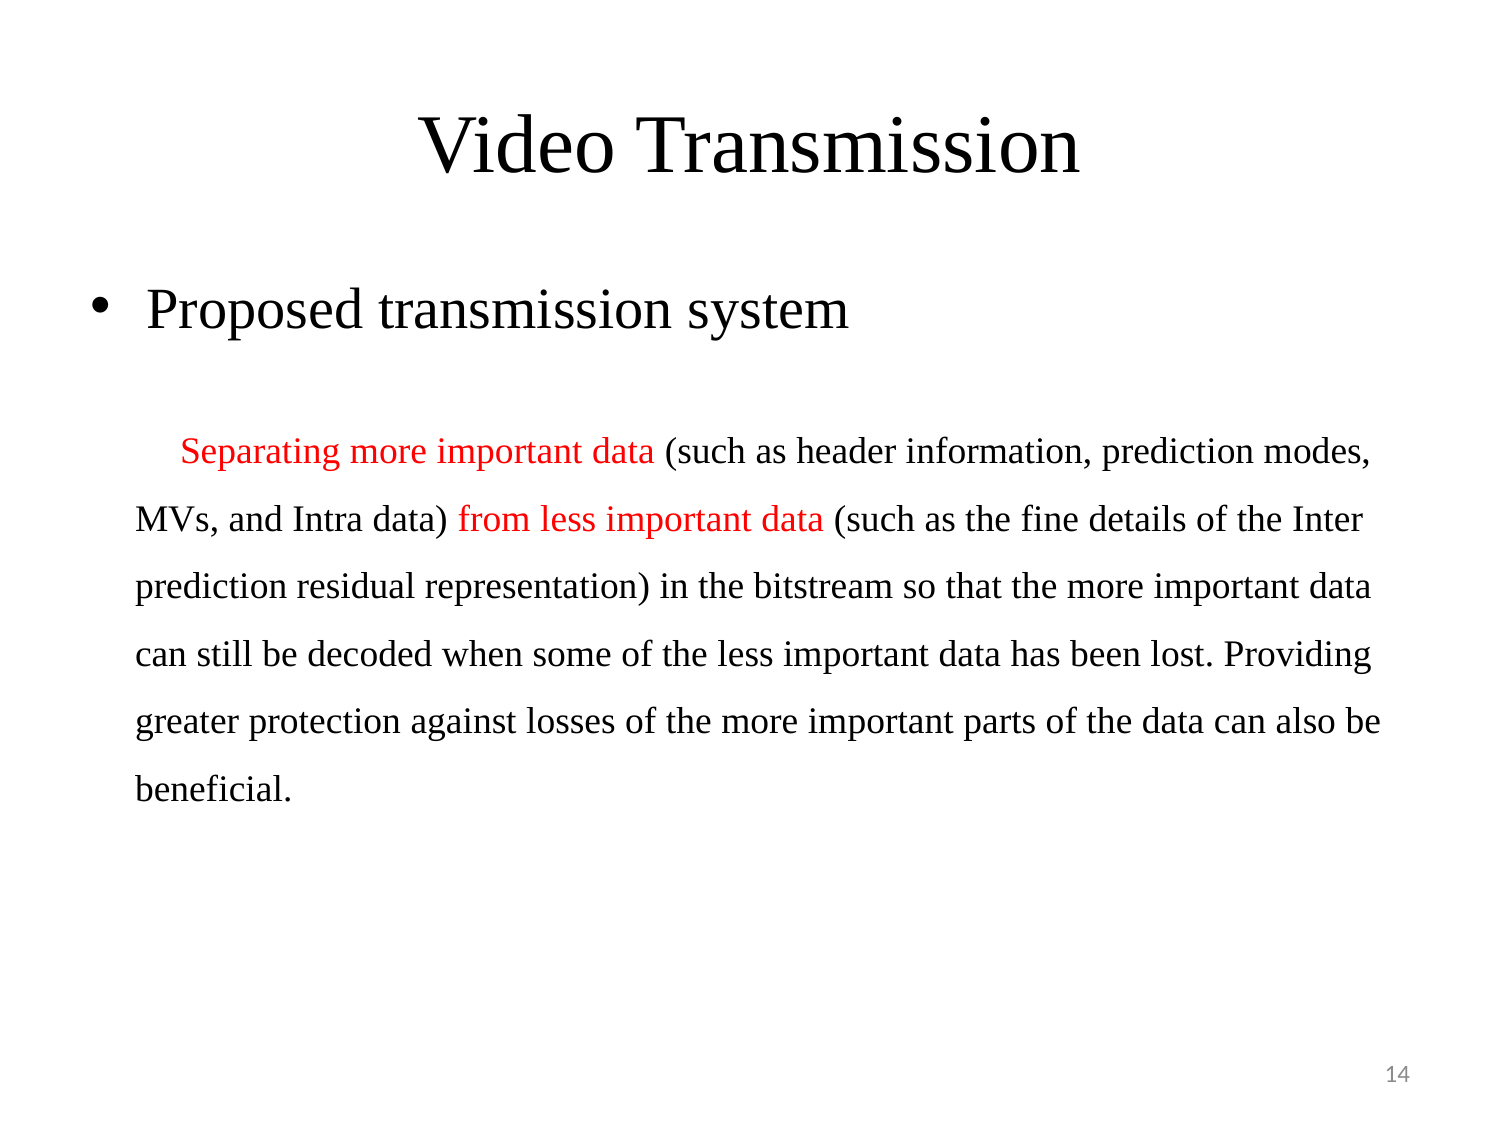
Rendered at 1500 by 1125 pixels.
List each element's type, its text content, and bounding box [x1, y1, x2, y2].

list Proposed transmission system Separating more important data (such as header information, prediction modes, MVs, and Intra data) from less important data (such as the fine details of the Inter prediction residual representation) in the bitstream so that the more important data can still be decoded when some of the less important data has been lost. Providing greater protection against losses of the more important parts of the data can also be beneficial. [75, 262, 1425, 1005]
title Video Transmission [75, 45, 1425, 233]
slide_number 14 [1074, 1042, 1425, 1103]
